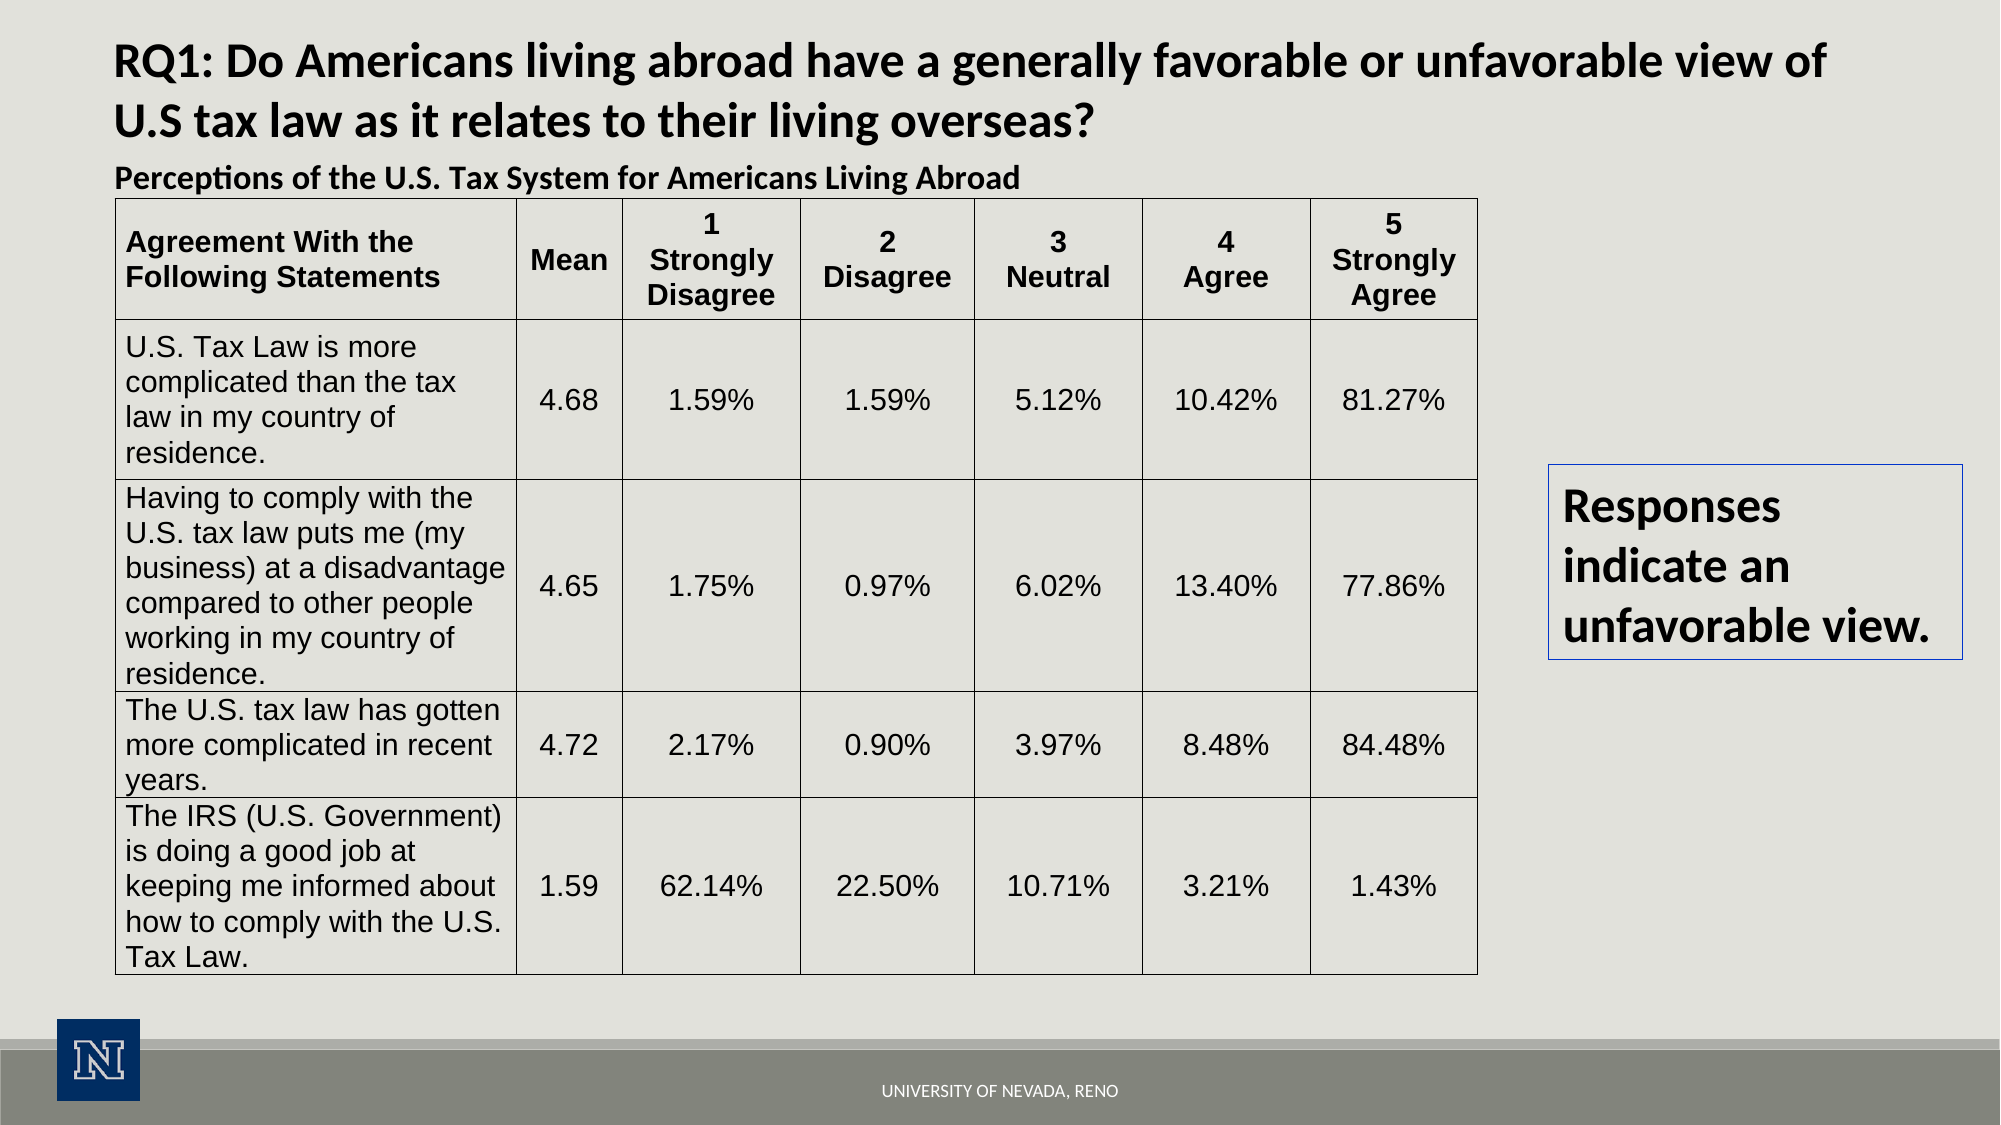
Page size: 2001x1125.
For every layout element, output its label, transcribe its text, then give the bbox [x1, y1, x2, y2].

picture [57, 1019, 140, 1101]
text_box Responses indicate an unfavorable view. [1548, 464, 1963, 660]
footer University of Nevada, Reno [604, 1059, 1396, 1120]
text_box RQ1: Do Americans living abroad have a generally favorable or unfavorable view of U.S tax law as it relates to their living overseas? [98, 20, 1923, 155]
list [114, 155, 1491, 1019]
